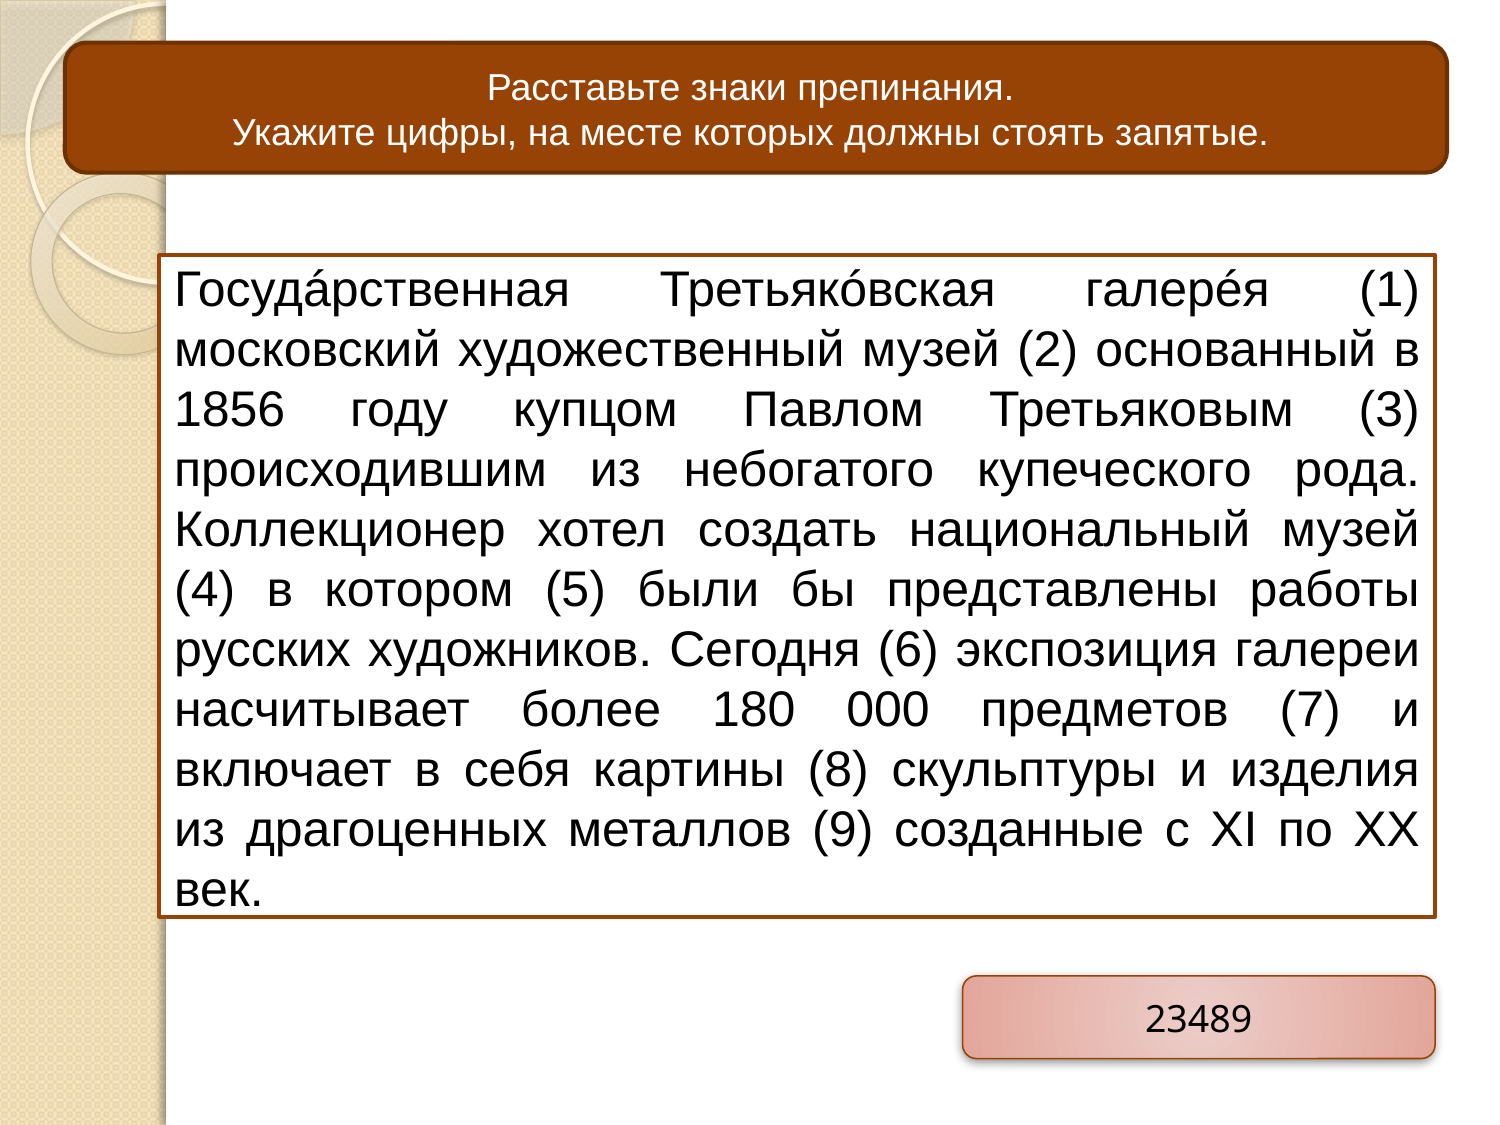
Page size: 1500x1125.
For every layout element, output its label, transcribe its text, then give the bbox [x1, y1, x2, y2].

text_box Госудáрственная Третьякóвская галерéя (1) московский художественный музей (2) основанный в 1856 году купцом Павлом Третьяковым (3) происходившим из небогатого купеческого рода. Коллекционер хотел создать национальный музей (4) в котором (5) были бы представлены работы русских художников. Сегодня (6) экспозиция галереи насчитывает более 180 000 предметов (7) и включает в себя картины (8) скульптуры и изделия из драгоценных металлов (9) созданные с XI по XX век. [157, 253, 1437, 919]
text_box 23489 [961, 975, 1436, 1060]
text_box Расставьте знаки препинания. Укажите цифры, на месте которых должны стоять запятые. [62, 40, 1450, 175]
